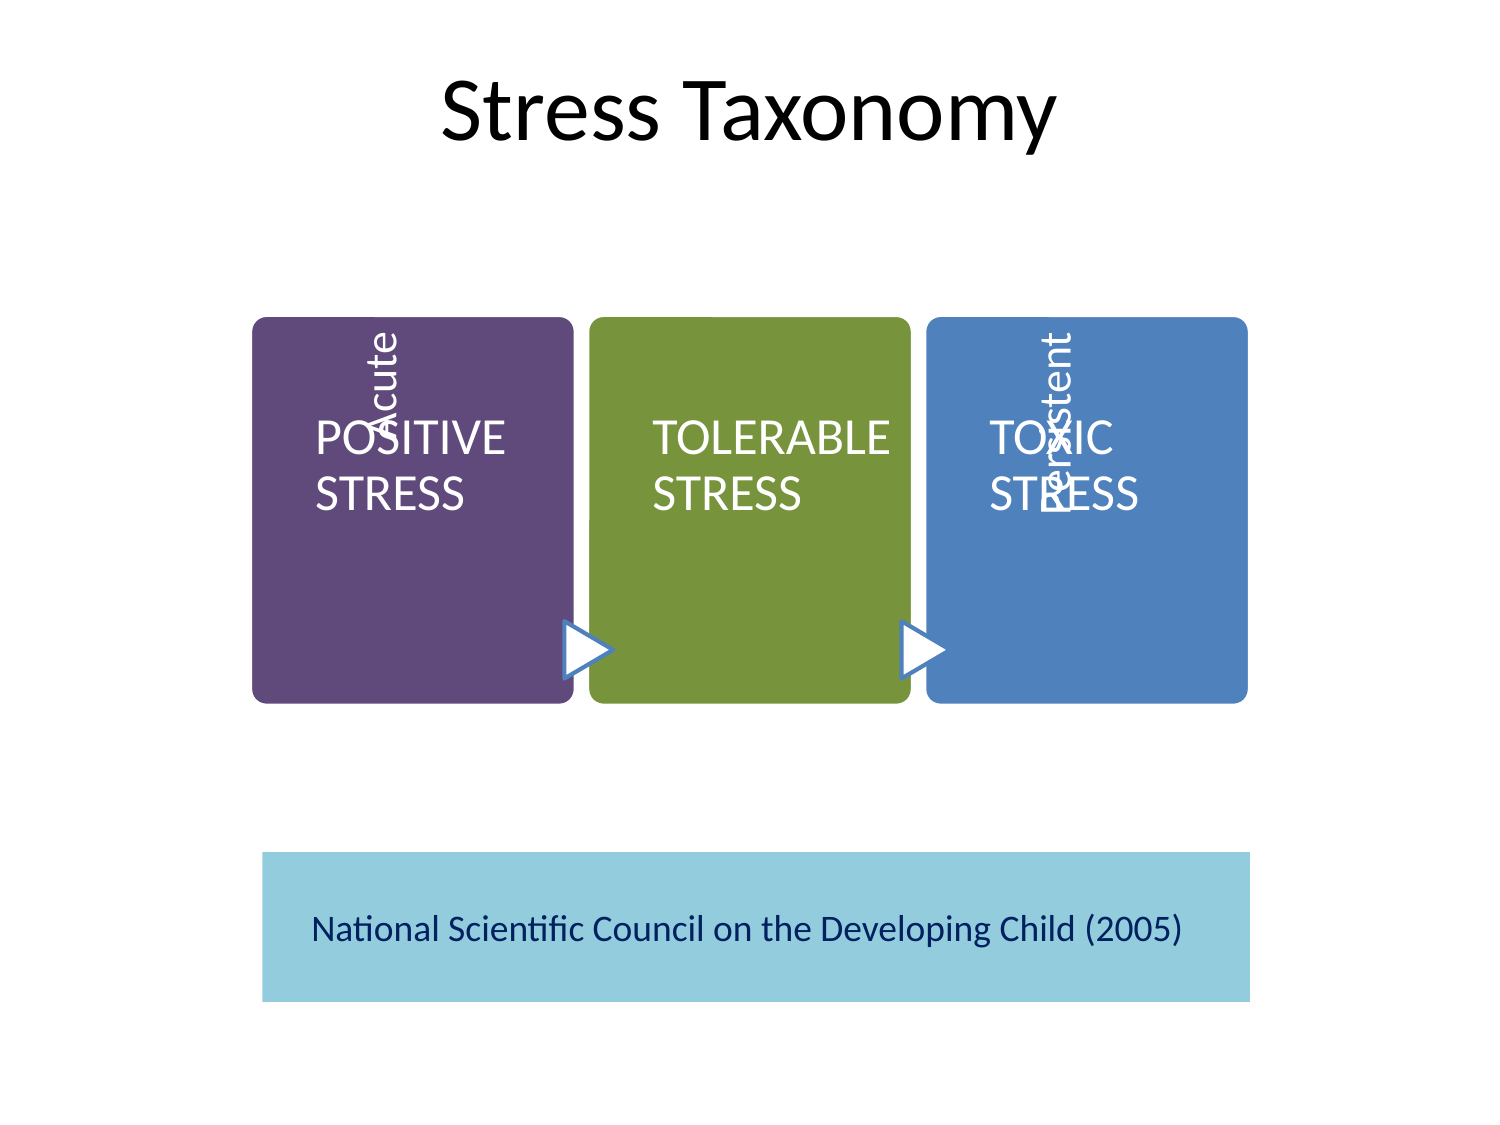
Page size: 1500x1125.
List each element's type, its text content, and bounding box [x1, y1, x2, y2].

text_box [249, 168, 1251, 853]
title Stress Taxonomy [75, 45, 1425, 163]
text_box National Scientific Council on the Developing Child (2005) [262, 861, 1250, 1002]
